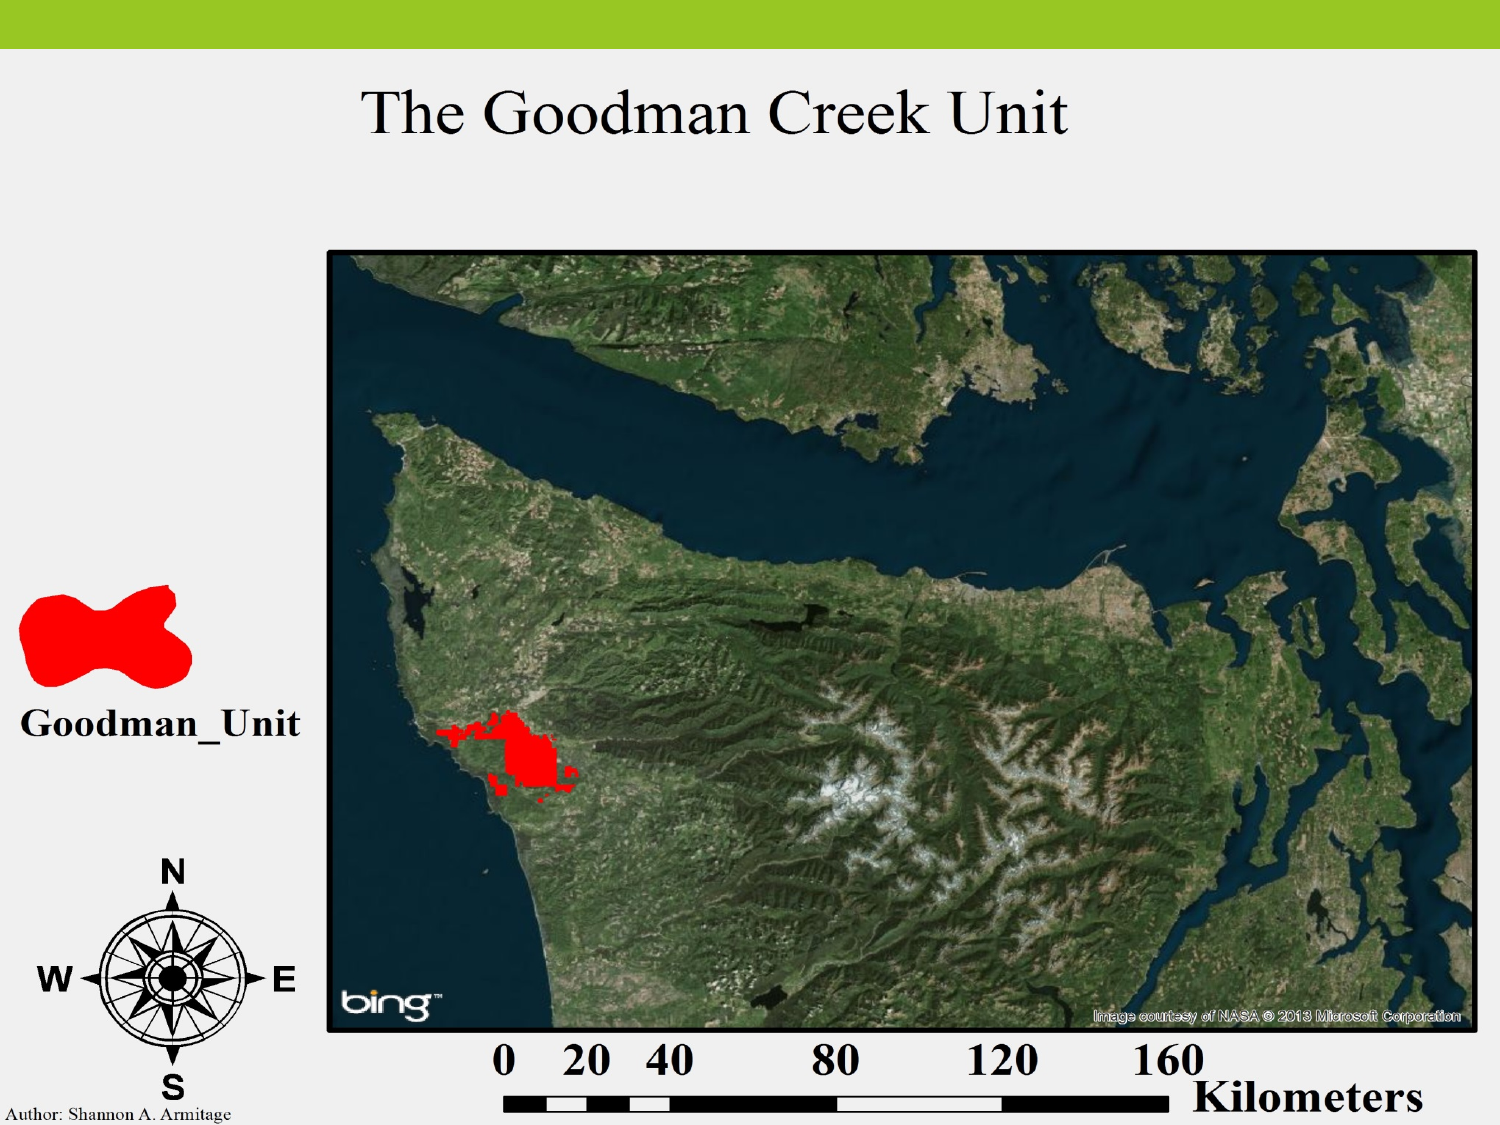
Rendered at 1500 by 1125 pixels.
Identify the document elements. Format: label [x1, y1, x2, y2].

list [0, 49, 1500, 1125]
